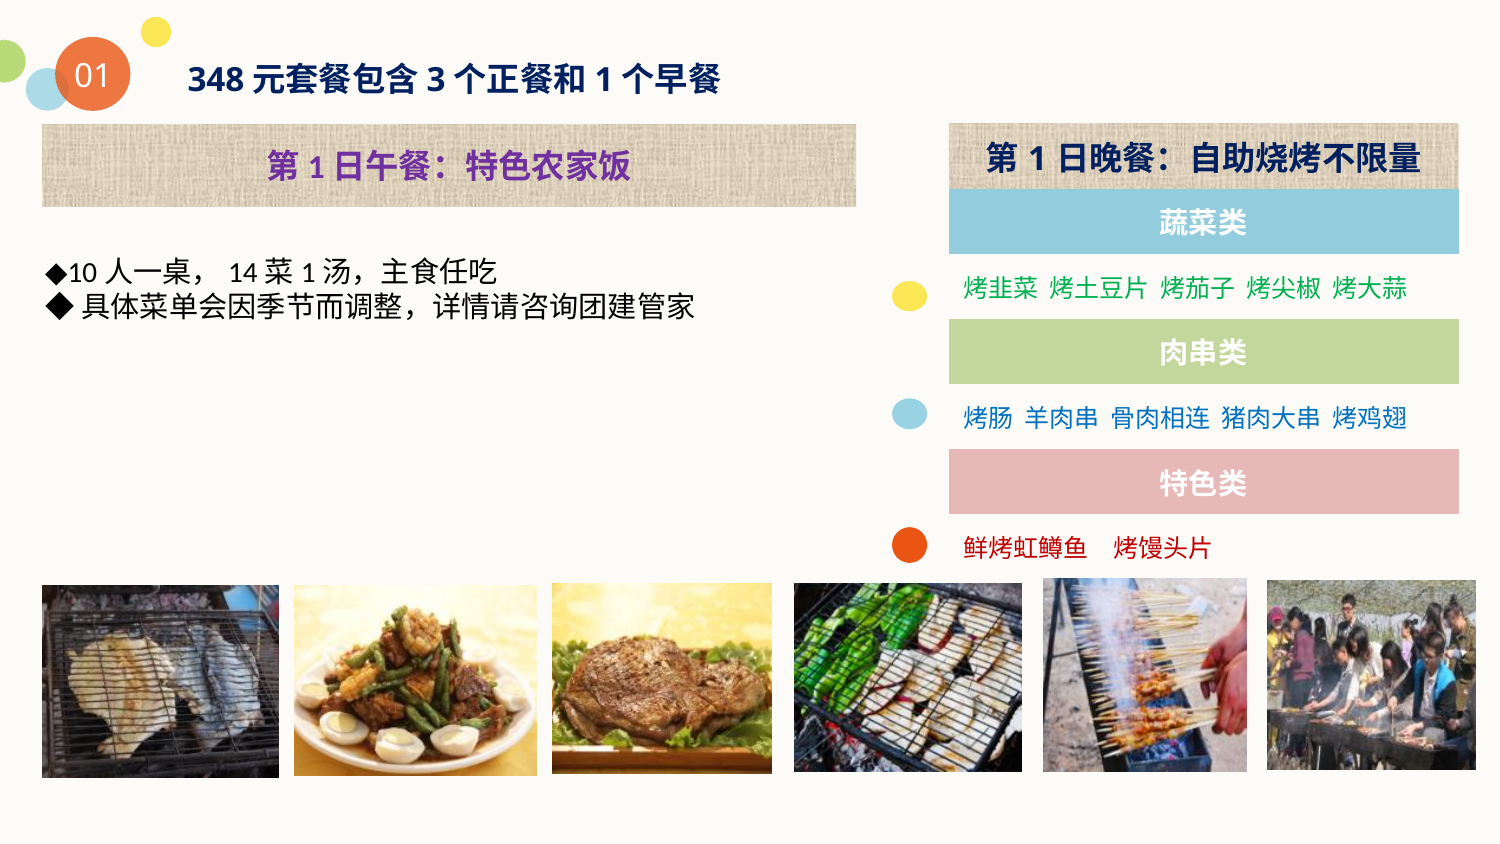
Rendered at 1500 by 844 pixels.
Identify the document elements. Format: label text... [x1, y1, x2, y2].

picture [552, 583, 772, 774]
picture [1043, 578, 1247, 772]
table_cell 烤肠 羊肉串 骨肉相连 猪肉大串 烤鸡翅 [949, 384, 1459, 449]
table_cell 鲜烤虹鳟鱼 烤馒头片 [949, 514, 1459, 579]
text_box 348元套餐包含3个正餐和1个早餐 [187, 58, 857, 99]
text_box [25, 67, 66, 111]
text_box [55, 36, 131, 111]
text_box [892, 398, 928, 430]
text_box [892, 281, 928, 312]
picture [294, 585, 538, 776]
picture [1267, 580, 1476, 770]
text_box ◆10人一桌，14菜1汤，主食任吃 ◆具体菜单会因季节而调整，详情请咨询团建管家 [30, 210, 857, 331]
table_cell 特色类 [949, 449, 1459, 514]
text_box 01 [65, 53, 121, 94]
table_cell 蔬菜类 [949, 189, 1459, 254]
text_box [892, 527, 928, 563]
text_box 第1日午餐：特色农家饭 [40, 122, 858, 208]
text_box [140, 16, 172, 48]
picture [41, 585, 279, 778]
text_box [0, 39, 26, 83]
picture [794, 583, 1022, 772]
table_header 第1日晚餐：自助烧烤不限量 [949, 123, 1459, 189]
table_cell 肉串类 [949, 319, 1459, 384]
table_cell 烤韭菜 烤土豆片 烤茄子 烤尖椒 烤大蒜 [949, 254, 1459, 319]
